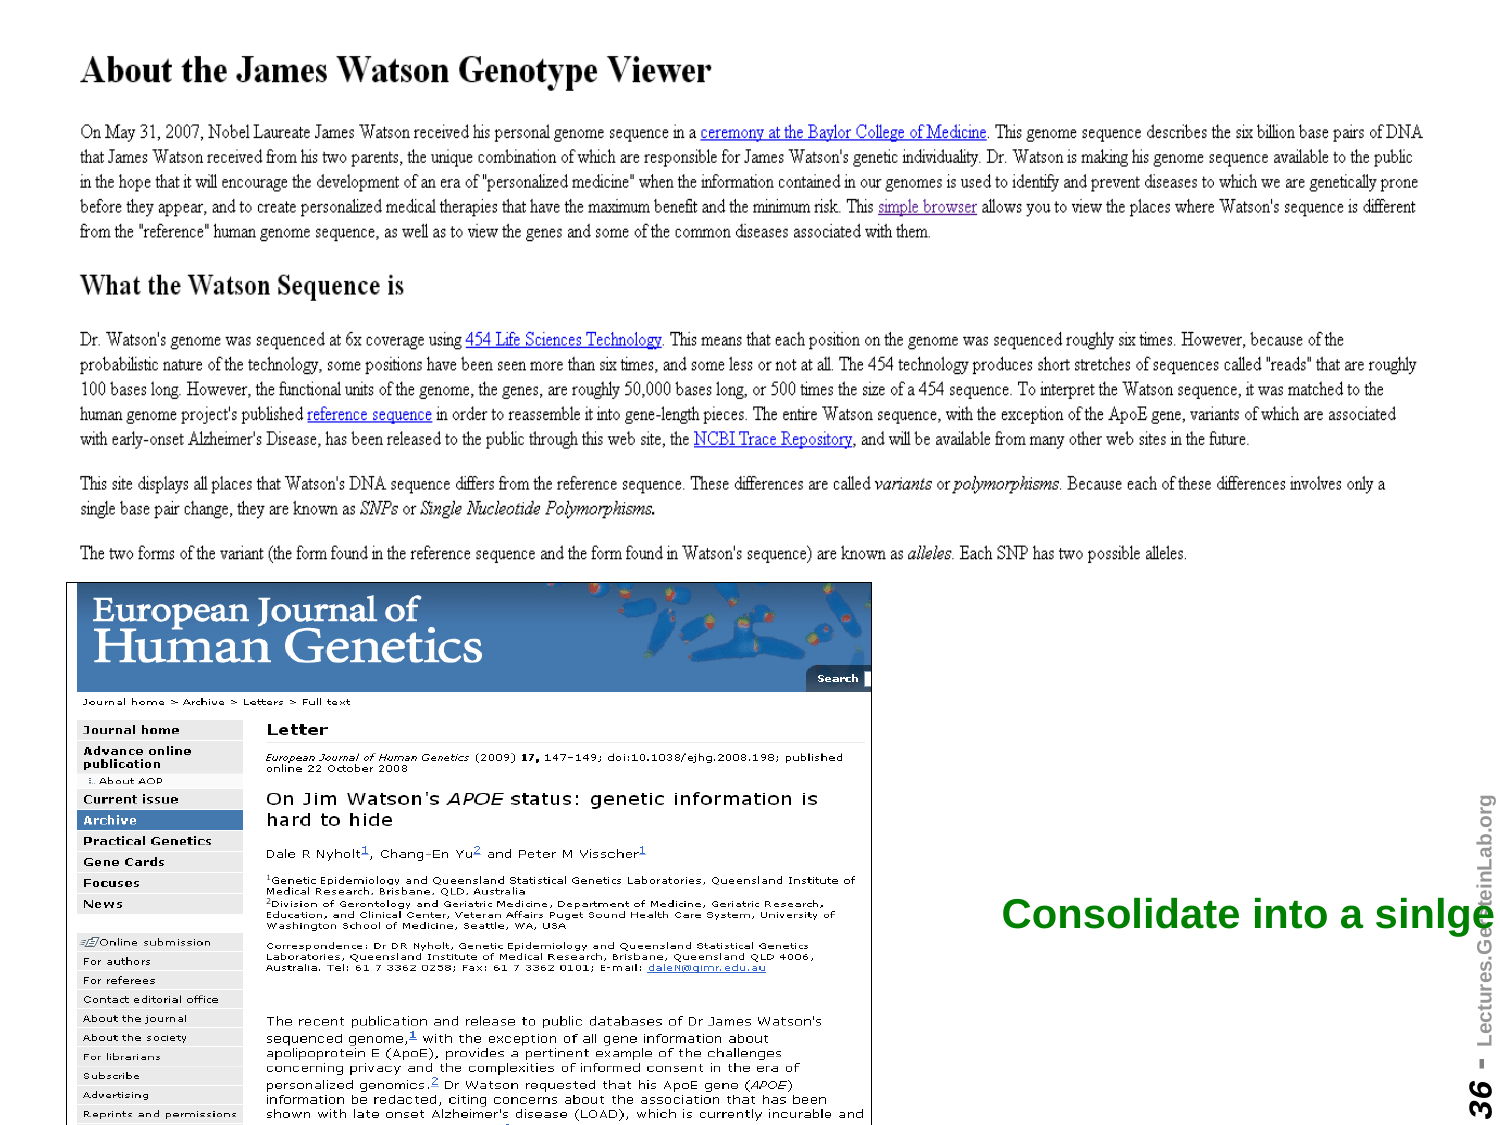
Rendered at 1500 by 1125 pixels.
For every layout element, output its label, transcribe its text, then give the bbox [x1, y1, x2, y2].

text_box Consolidate into a sinlge slide [986, 879, 1500, 945]
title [74, 44, 1426, 579]
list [66, 582, 873, 1125]
